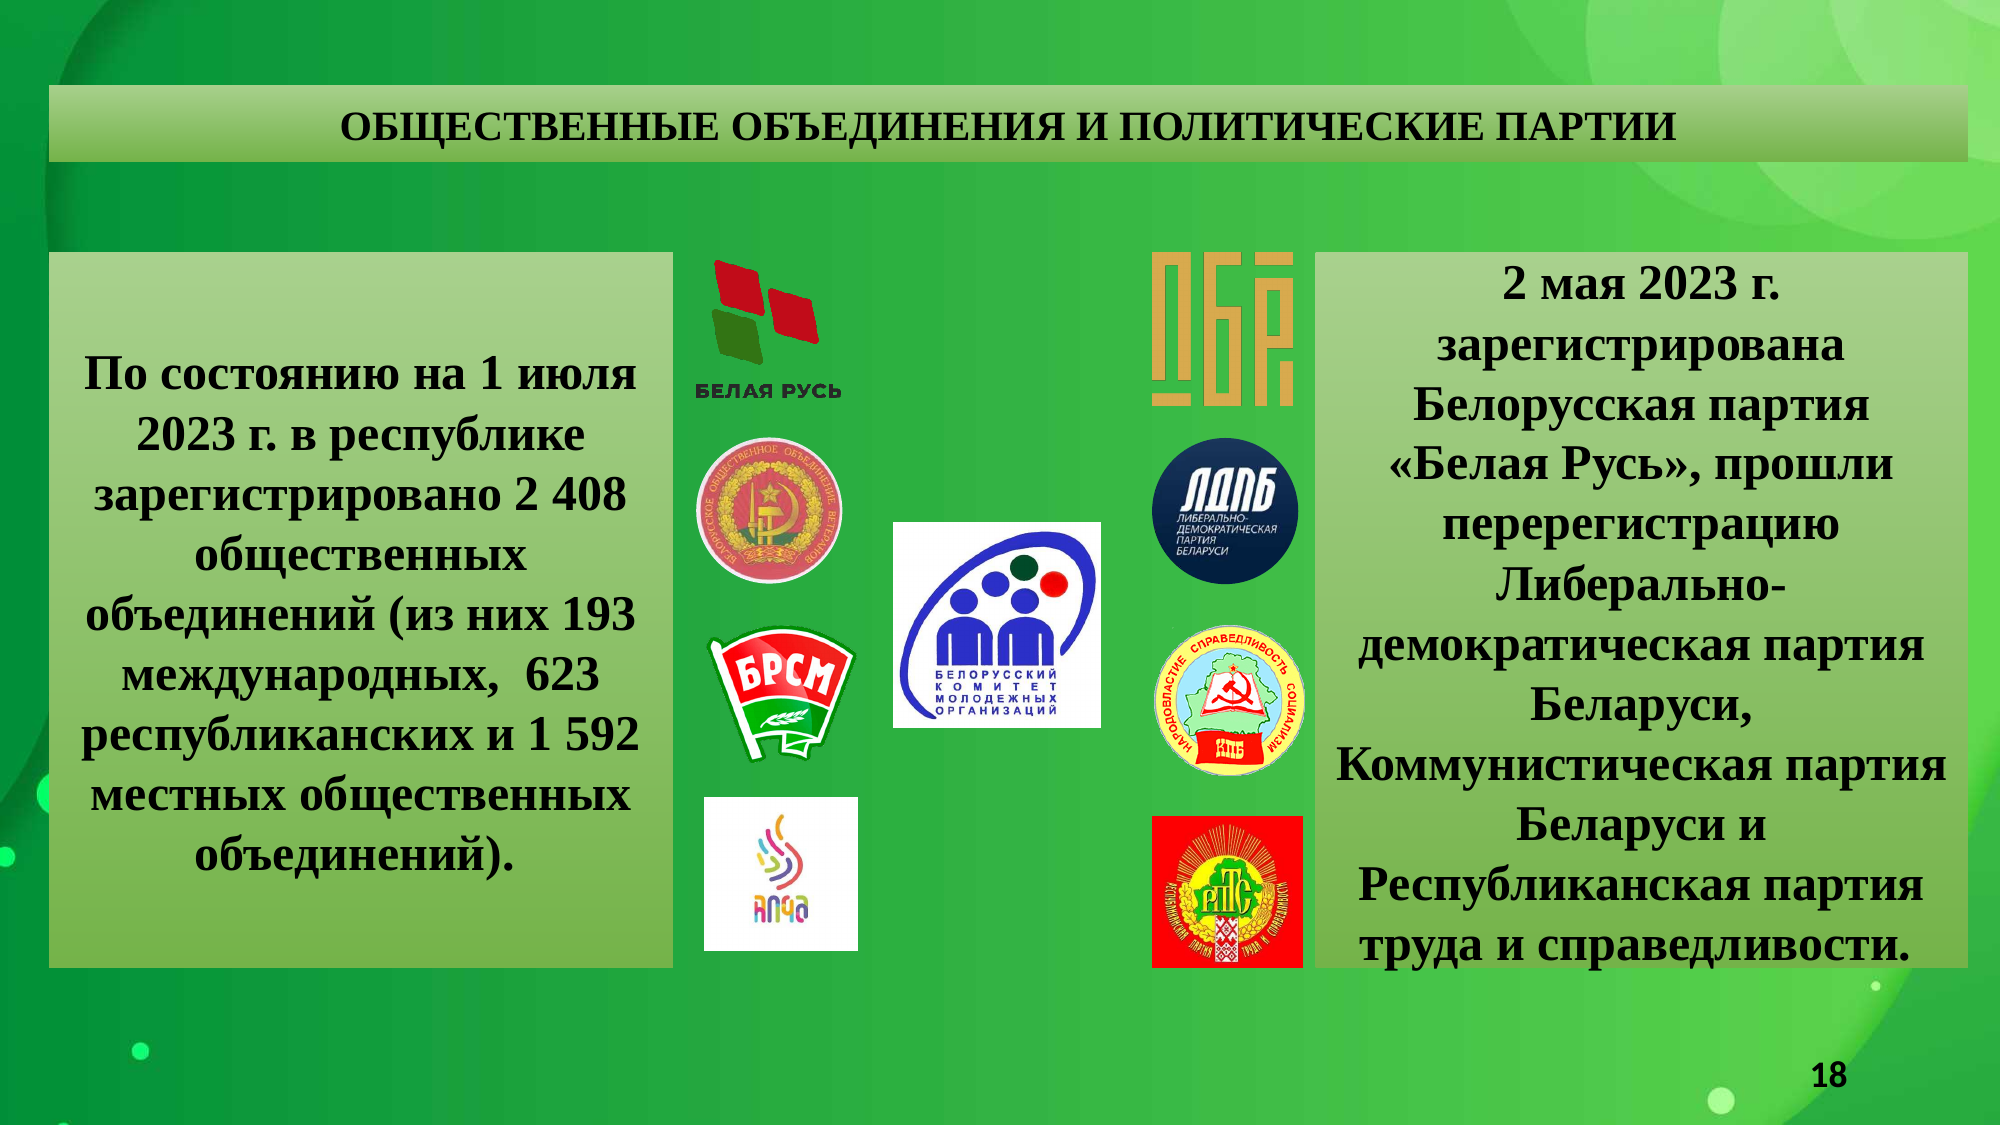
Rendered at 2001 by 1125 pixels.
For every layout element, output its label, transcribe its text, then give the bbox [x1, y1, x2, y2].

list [696, 260, 841, 398]
text_box По состоянию на 1 июля 2023 г. в республике зарегистрировано 2 408 общественных объединений (из них 193 международных, 623 республиканских и 1 592 местных общественных объединений). [49, 252, 673, 968]
text_box ОБЩЕСТВЕННЫЕ ОБЪЕДИНЕНИЯ И ПОЛИТИЧЕСКИЕ ПАРТИИ [49, 85, 1968, 162]
slide_number 18 [1412, 1042, 1863, 1103]
picture [0, 0, 2000, 1125]
text_box 2 мая 2023 г. зарегистрирована Белорусская партия «Белая Русь», прошли перерегистрацию Либерально-демократическая партия Беларуси, Коммунистическая партия Беларуси и Республиканская партия труда и справедливости. [1315, 252, 1968, 968]
